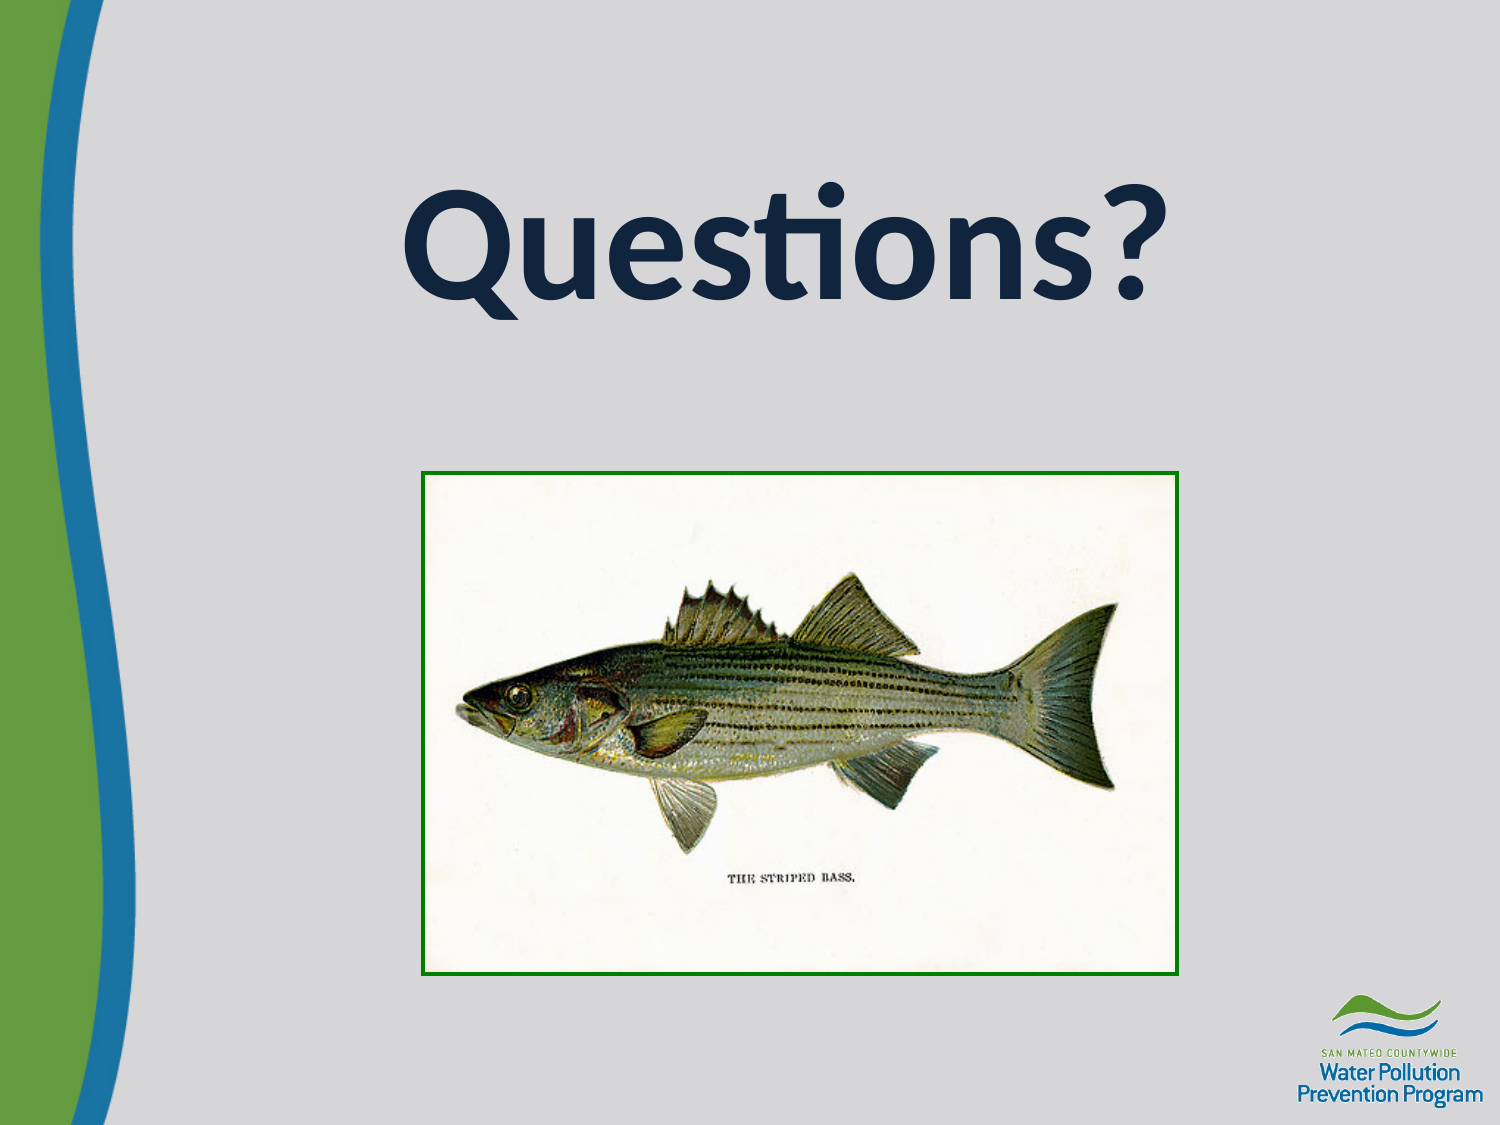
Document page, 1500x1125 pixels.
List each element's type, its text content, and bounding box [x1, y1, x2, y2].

title Questions? [150, 112, 1425, 354]
picture [0, 0, 1500, 1125]
